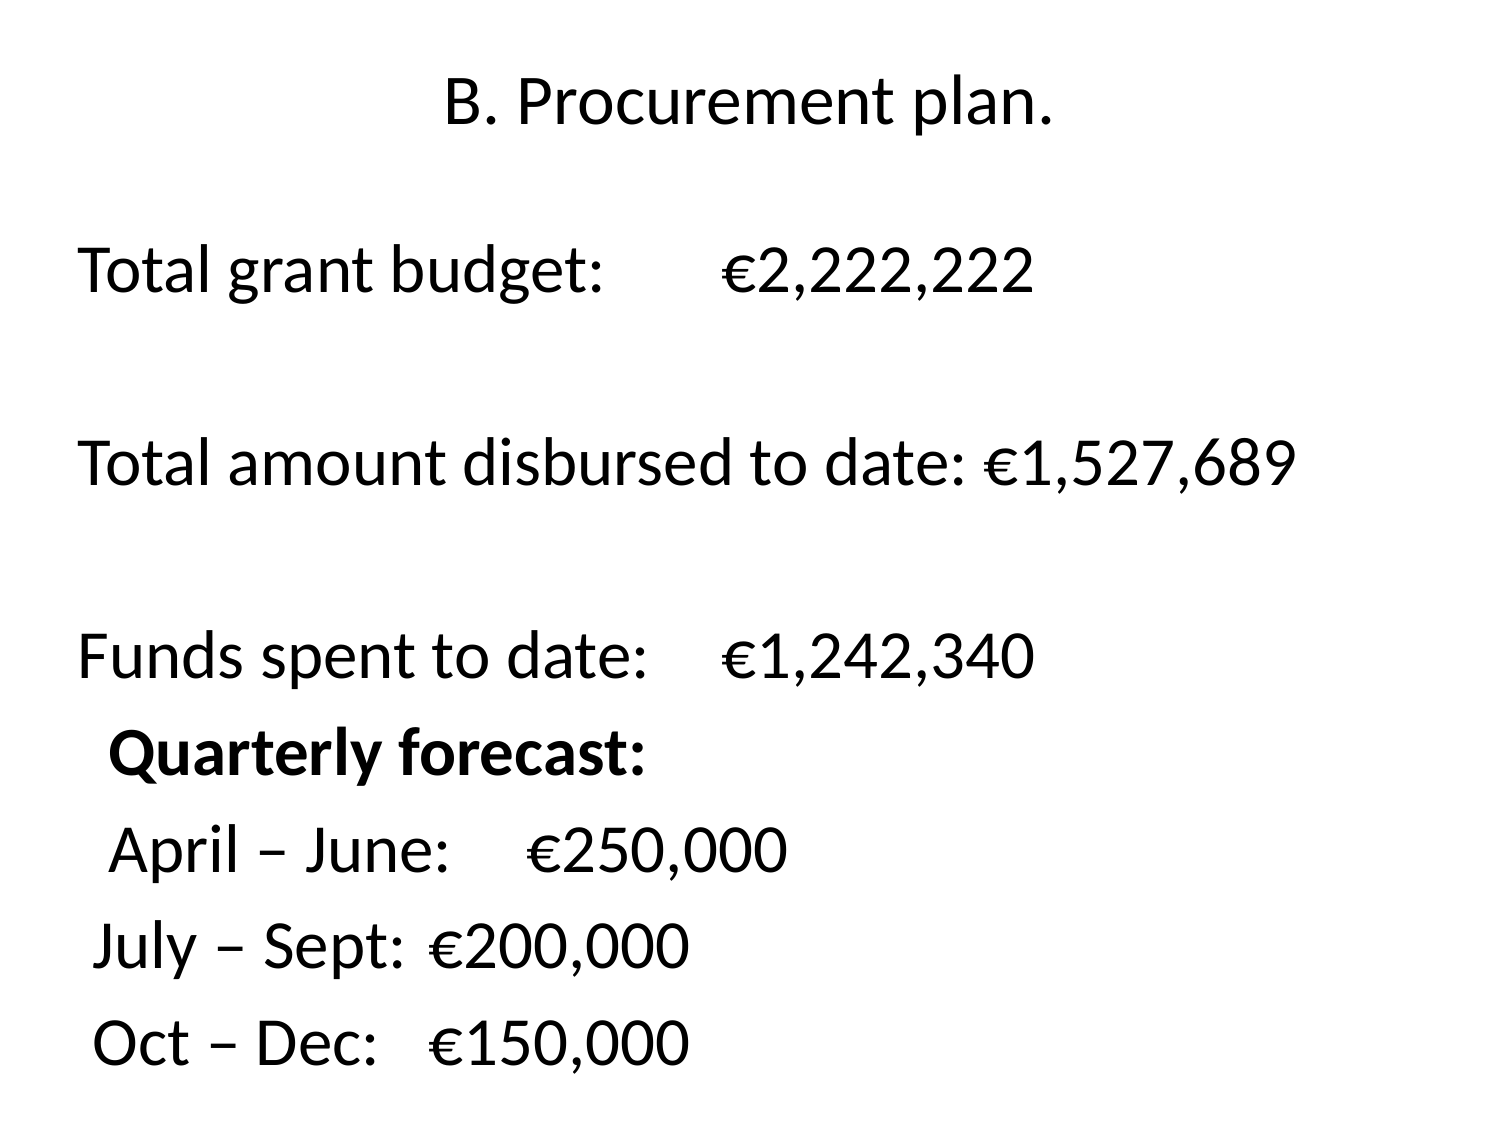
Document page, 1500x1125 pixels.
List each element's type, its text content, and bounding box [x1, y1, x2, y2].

list Total grant budget: €2,222,222 Total amount disbursed to date: €1,527,689 Funds spent to date: €1,242,340 Quarterly forecast: April – June: €250,000 July – Sept: €200,000 Oct – Dec: €150,000 [62, 149, 1400, 1088]
title B. Procurement plan. [75, 45, 1425, 233]
